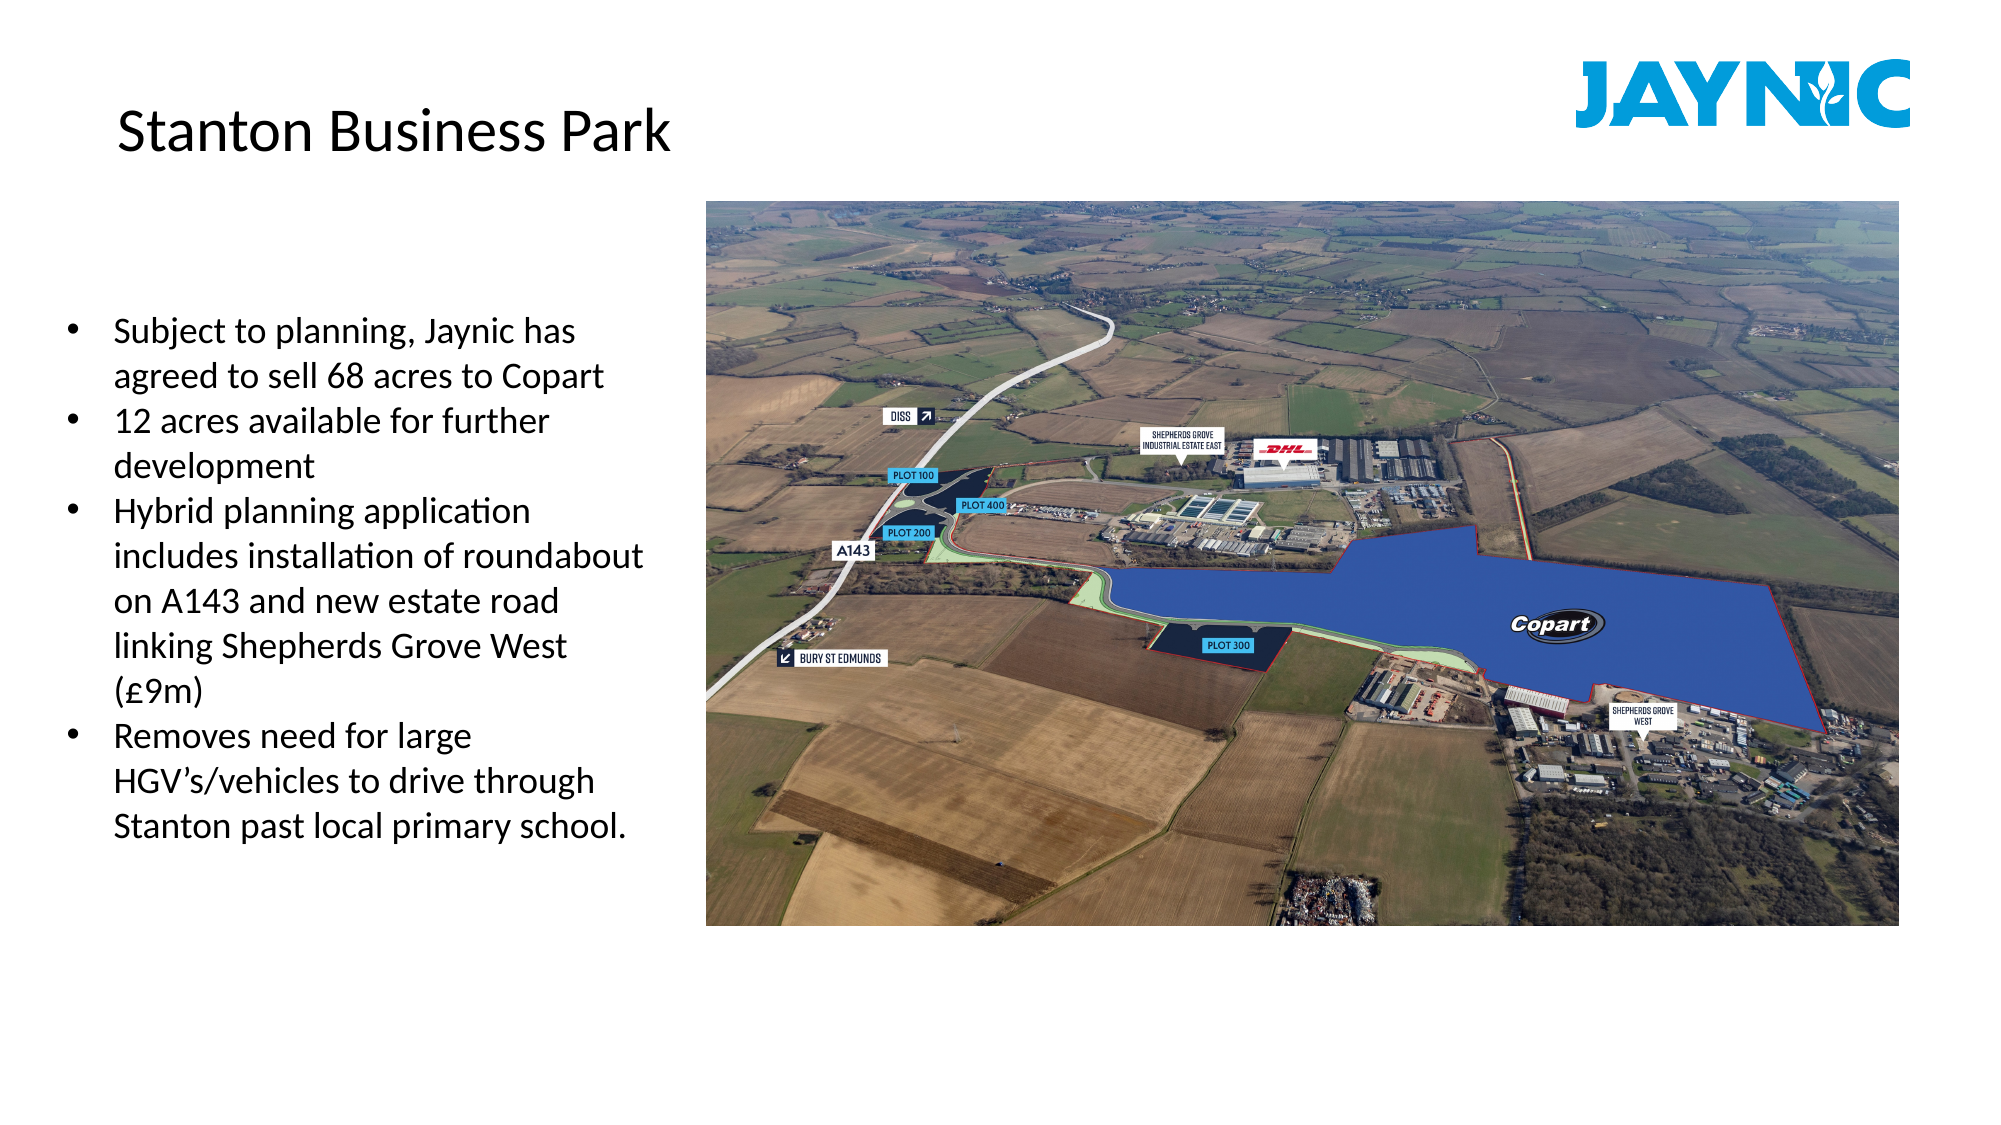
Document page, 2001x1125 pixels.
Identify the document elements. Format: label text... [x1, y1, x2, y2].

picture [706, 201, 1899, 927]
text_box Subject to planning, Jaynic has agreed to sell 68 acres to Copart 12 acres available for further development Hybrid planning application includes installation of roundabout on A143 and new estate road linking Shepherds Grove West (£9m) Removes need for large HGV’s/vehicles to drive through Stanton past local primary school. [0, 298, 667, 898]
picture [1576, 59, 1884, 128]
text_box Stanton Business Park [102, 81, 1149, 172]
picture [1878, 77, 1910, 110]
